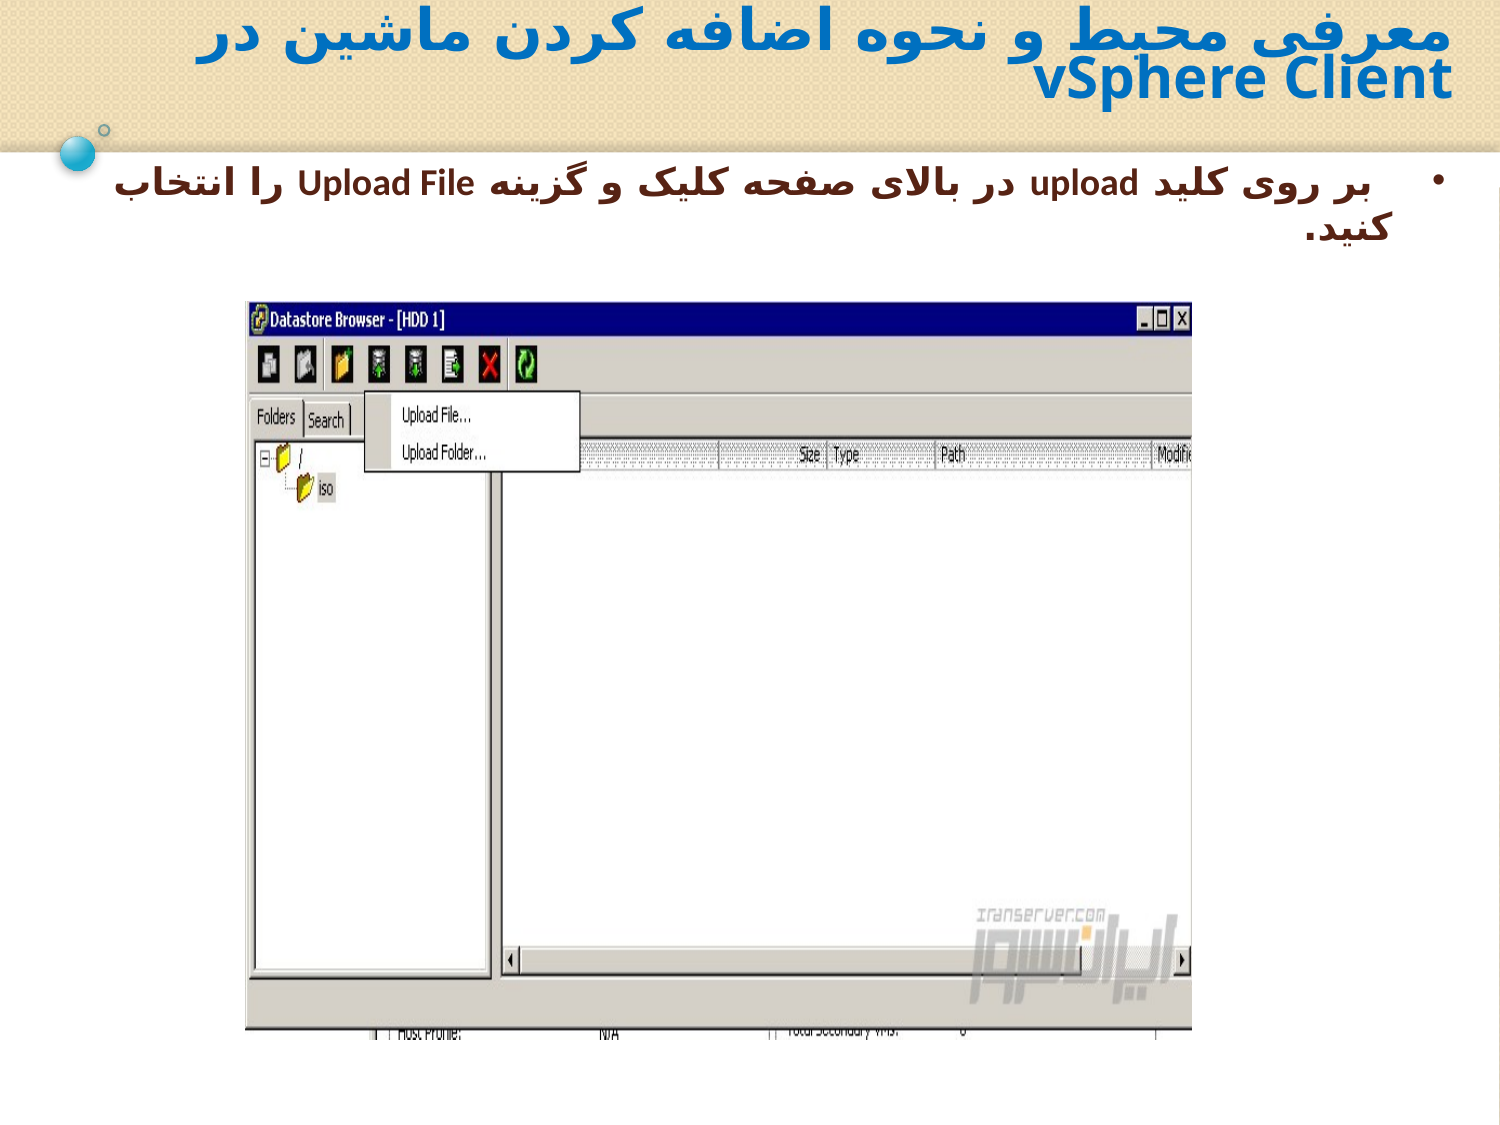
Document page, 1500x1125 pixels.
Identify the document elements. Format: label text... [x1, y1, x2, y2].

list معرفی محیط و نحوه اضافه کردن ماشین در vSphere Client [23, 23, 1473, 118]
title بر روی کلید upload در بالای صفحه کلیک و گزینه Upload File را انتخاب کنید. [0, 149, 1459, 302]
picture [245, 301, 1192, 1040]
